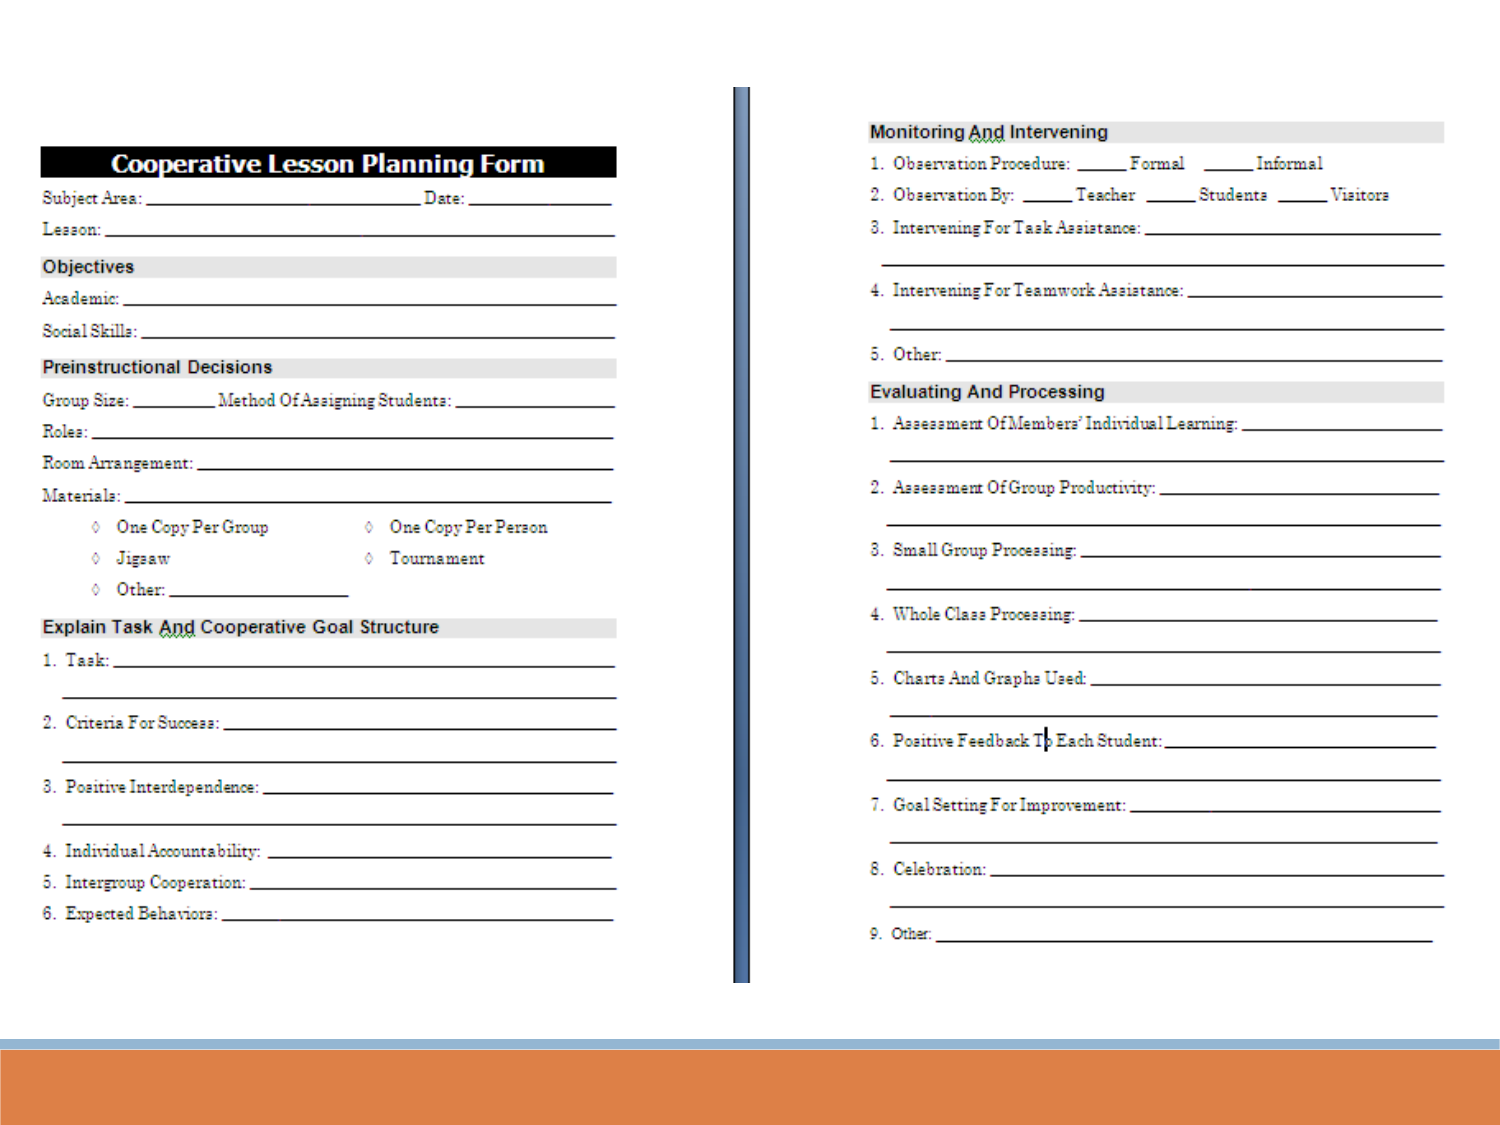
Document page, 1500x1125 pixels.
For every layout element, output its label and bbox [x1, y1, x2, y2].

picture [0, 86, 1500, 983]
